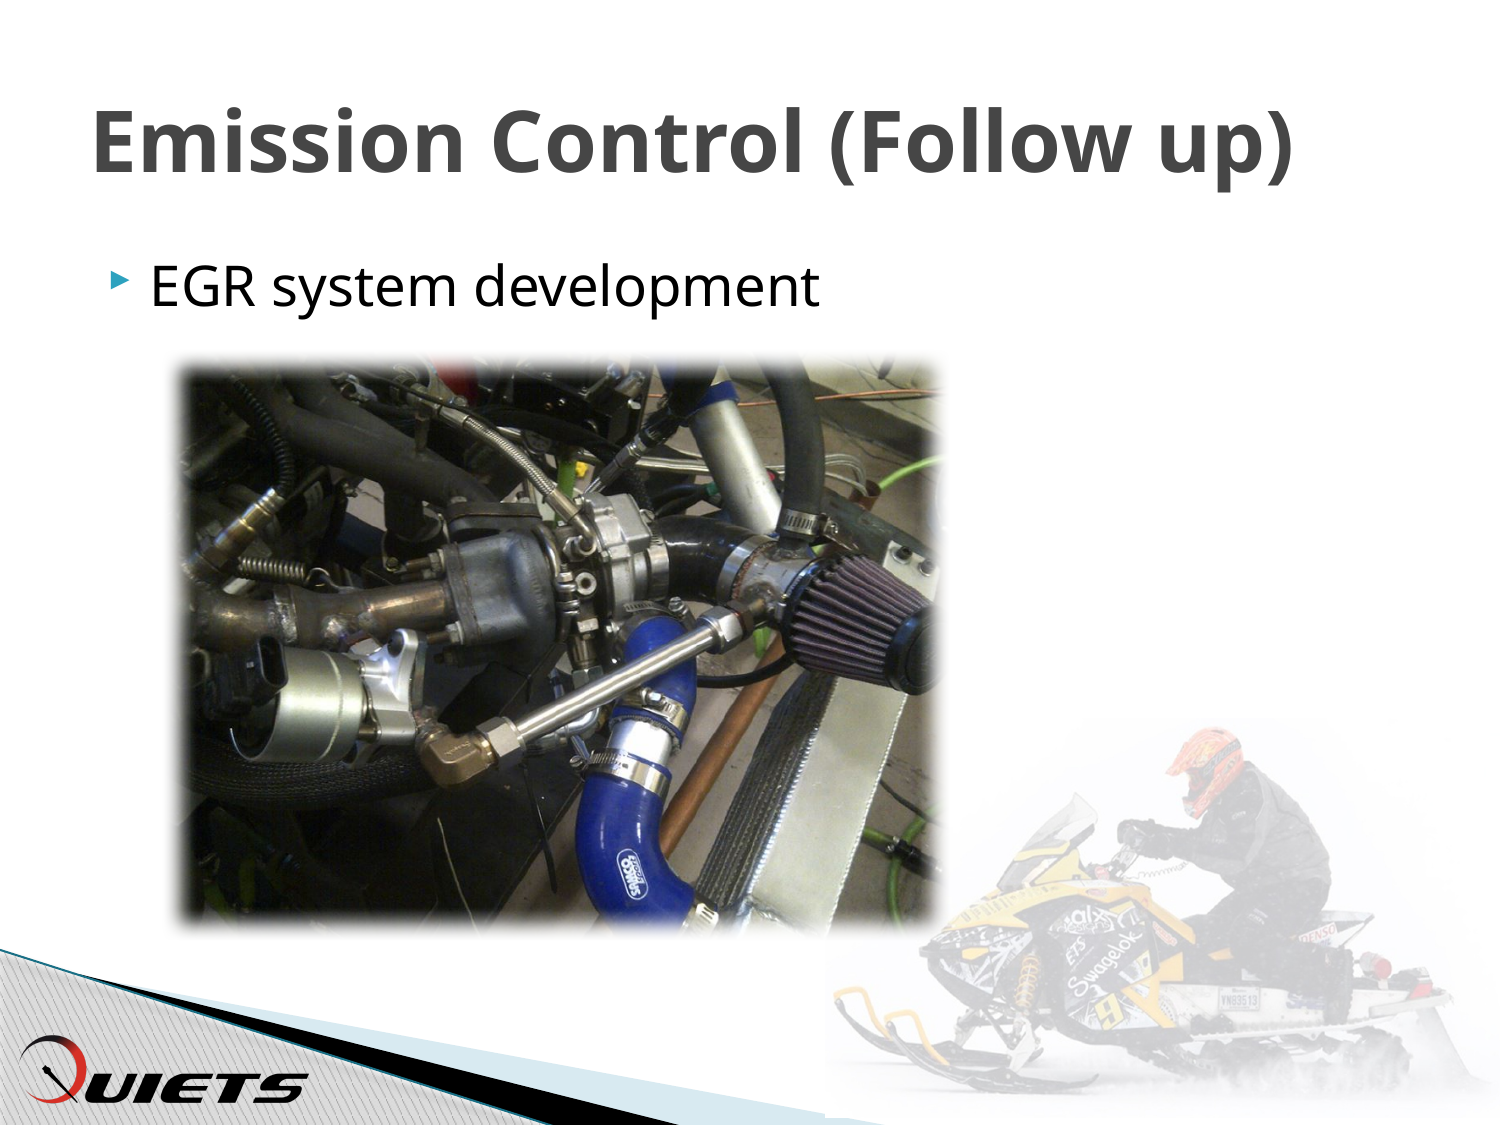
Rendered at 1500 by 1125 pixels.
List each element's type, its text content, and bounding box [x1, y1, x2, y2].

list EGR system development [75, 243, 1425, 986]
title Emission Control (Follow up) [75, 45, 1425, 233]
picture [162, 349, 1500, 1118]
picture [12, 1035, 313, 1113]
